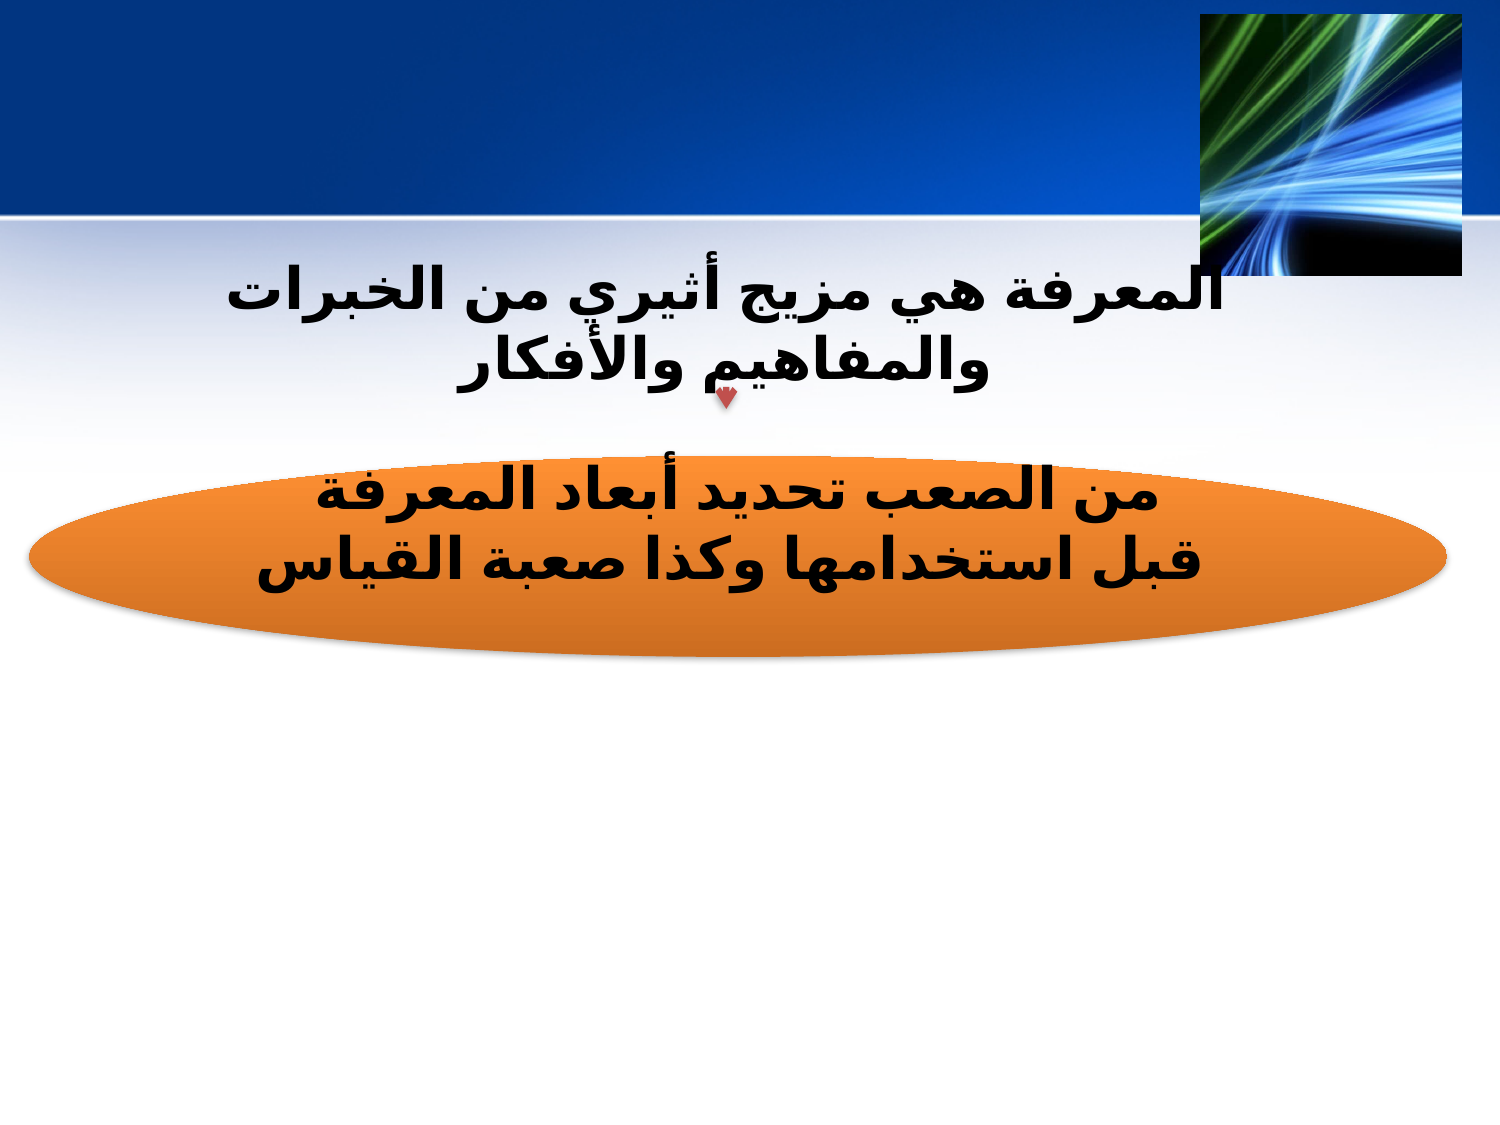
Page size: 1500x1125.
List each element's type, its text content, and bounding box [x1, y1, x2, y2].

text_box المعرفة هي مزيج أثيري من الخبرات والمفاهيم والأفكار [112, 243, 1341, 399]
text_box من الصعب تحديد أبعاد المعرفة قبل استخدامها وكذا صعبة القياس [29, 456, 1447, 657]
picture [0, 0, 1500, 1125]
